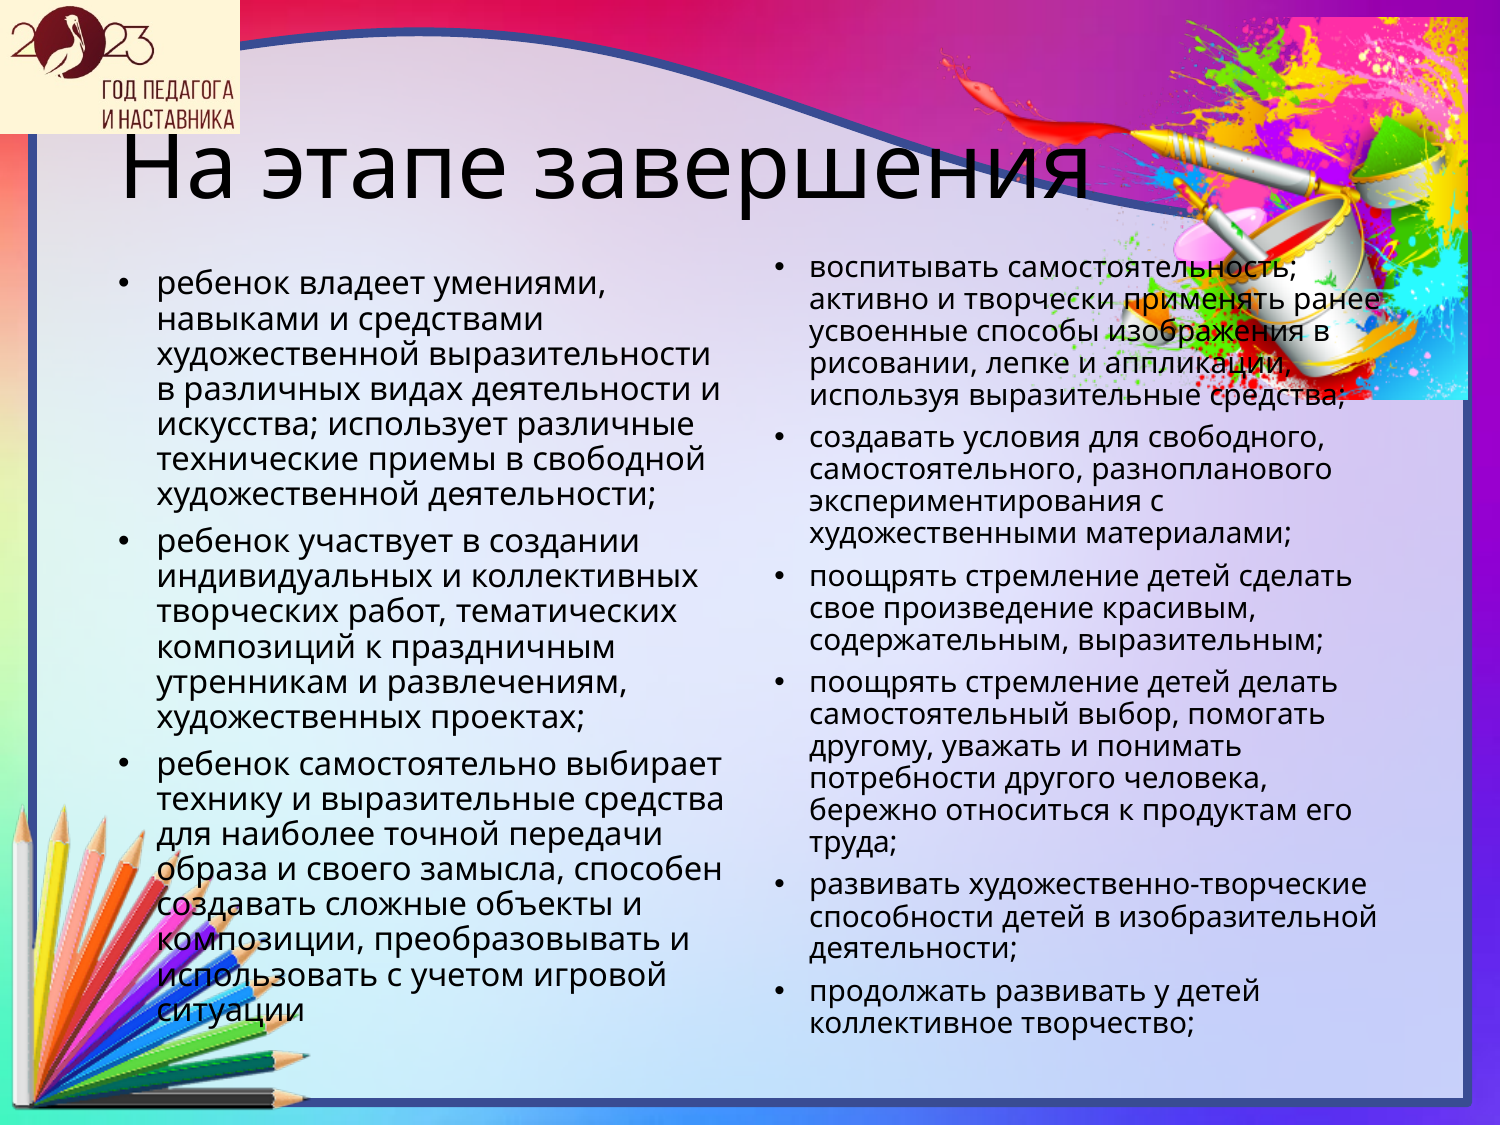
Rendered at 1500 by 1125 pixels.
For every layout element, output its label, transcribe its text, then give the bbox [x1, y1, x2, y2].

list воспитывать самостоятельность; активно и творчески применять ранее усвоенные способы изображения в рисовании, лепке и аппликации, используя выразительные средства; создавать условия для свободного, самостоятельного, разнопланового экспериментирования с художественными материалами; поощрять стремление детей сделать свое произведение красивым, содержательным, выразительным; поощрять стремление детей делать самостоятельный выбор, помогать другому, уважать и понимать потребности другого человека, бережно относиться к продуктам его труда; развивать художественно-творческие способности детей в изобразительной деятельности; продолжать развивать у детей коллективное творчество; [759, 244, 1397, 1067]
picture [0, 0, 1500, 1125]
title На этапе завершения [103, 59, 1397, 278]
list ребенок владеет умениями, навыками и средствами художественной выразительности в различных видах деятельности и искусства; использует различные технические приемы в свободной художественной деятельности; ребенок участвует в создании индивидуальных и коллективных творческих работ, тематических композиций к праздничным утренникам и развлечениям, художественных проектах; ребенок самостоятельно выбирает технику и выразительные средства для наиболее точной передачи образа и своего замысла, способен создавать сложные объекты и композиции, преобразовывать и использовать с учетом игровой ситуации [103, 259, 741, 1052]
